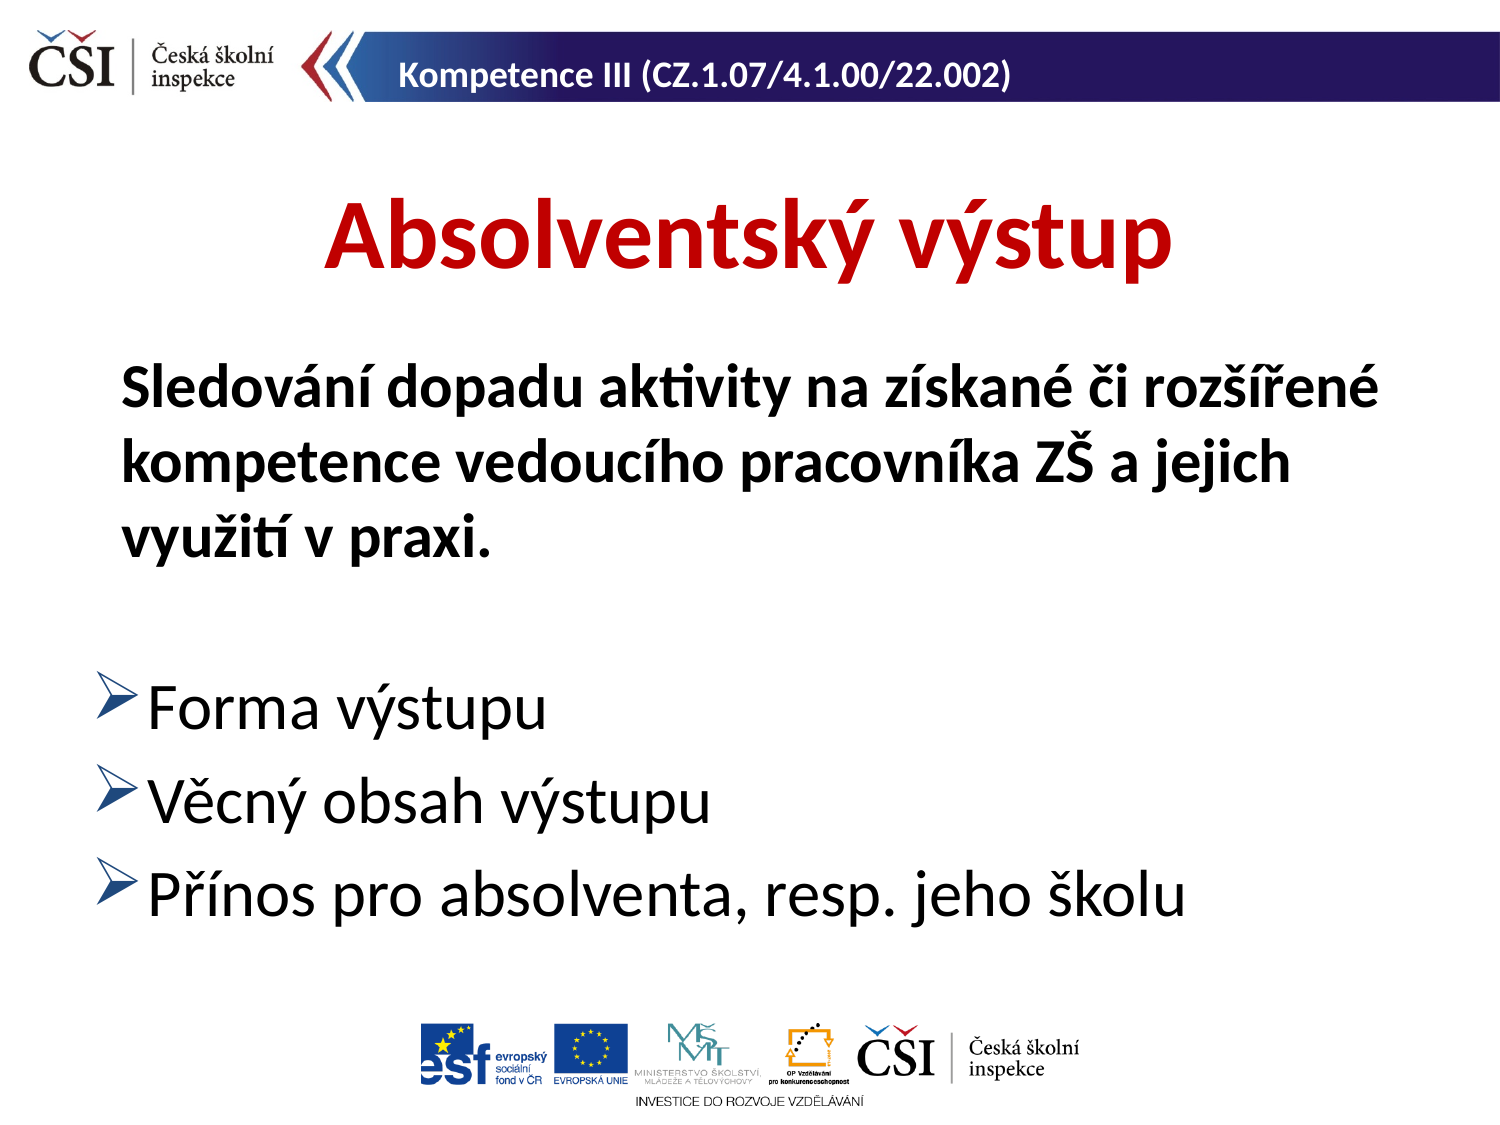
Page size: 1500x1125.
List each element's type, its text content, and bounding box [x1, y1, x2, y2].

list Kompetence III (CZ.1.07/4.1.00/22.002) [383, 42, 1270, 91]
picture [421, 1023, 1079, 1106]
picture [29, 30, 1500, 102]
list Forma výstupu Věcný obsah výstupu Přínos pro absolventa, resp. jeho školu [76, 563, 1424, 1012]
list Absolventský výstup [76, 160, 1424, 303]
list Sledování dopadu aktivity na získané či rozšířené kompetence vedoucího pracovníka ZŠ a jejich využití v praxi. [76, 338, 1424, 563]
